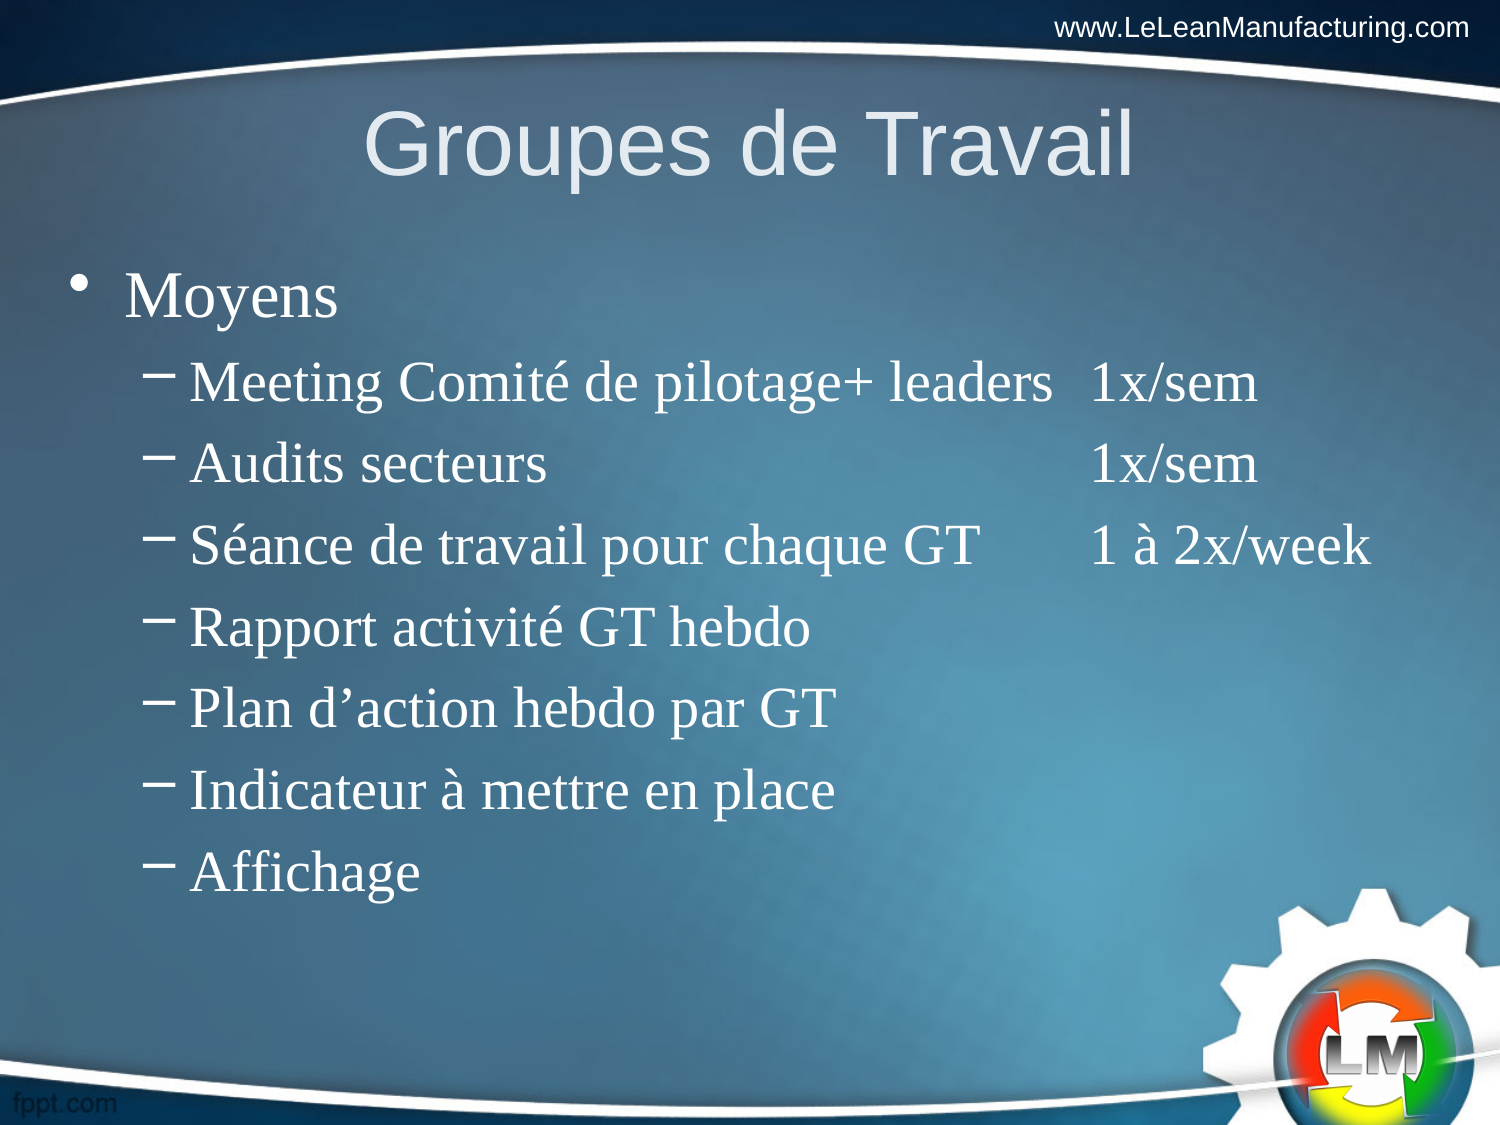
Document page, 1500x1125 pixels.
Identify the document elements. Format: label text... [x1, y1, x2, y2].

list Moyens Meeting Comité de pilotage+ leaders 1x/sem Audits secteurs 1x/sem Séance de travail pour chaque GT 1 à 2x/week Rapport activité GT hebdo Plan d’action hebdo par GT Indicateur à mettre en place Affichage [53, 243, 1447, 1050]
picture [0, 0, 1500, 1125]
title Groupes de Travail [75, 45, 1425, 233]
slide_number 14 [1074, 1024, 1264, 1103]
text_box www.LeLeanManufacturing.com [1025, 0, 1500, 56]
